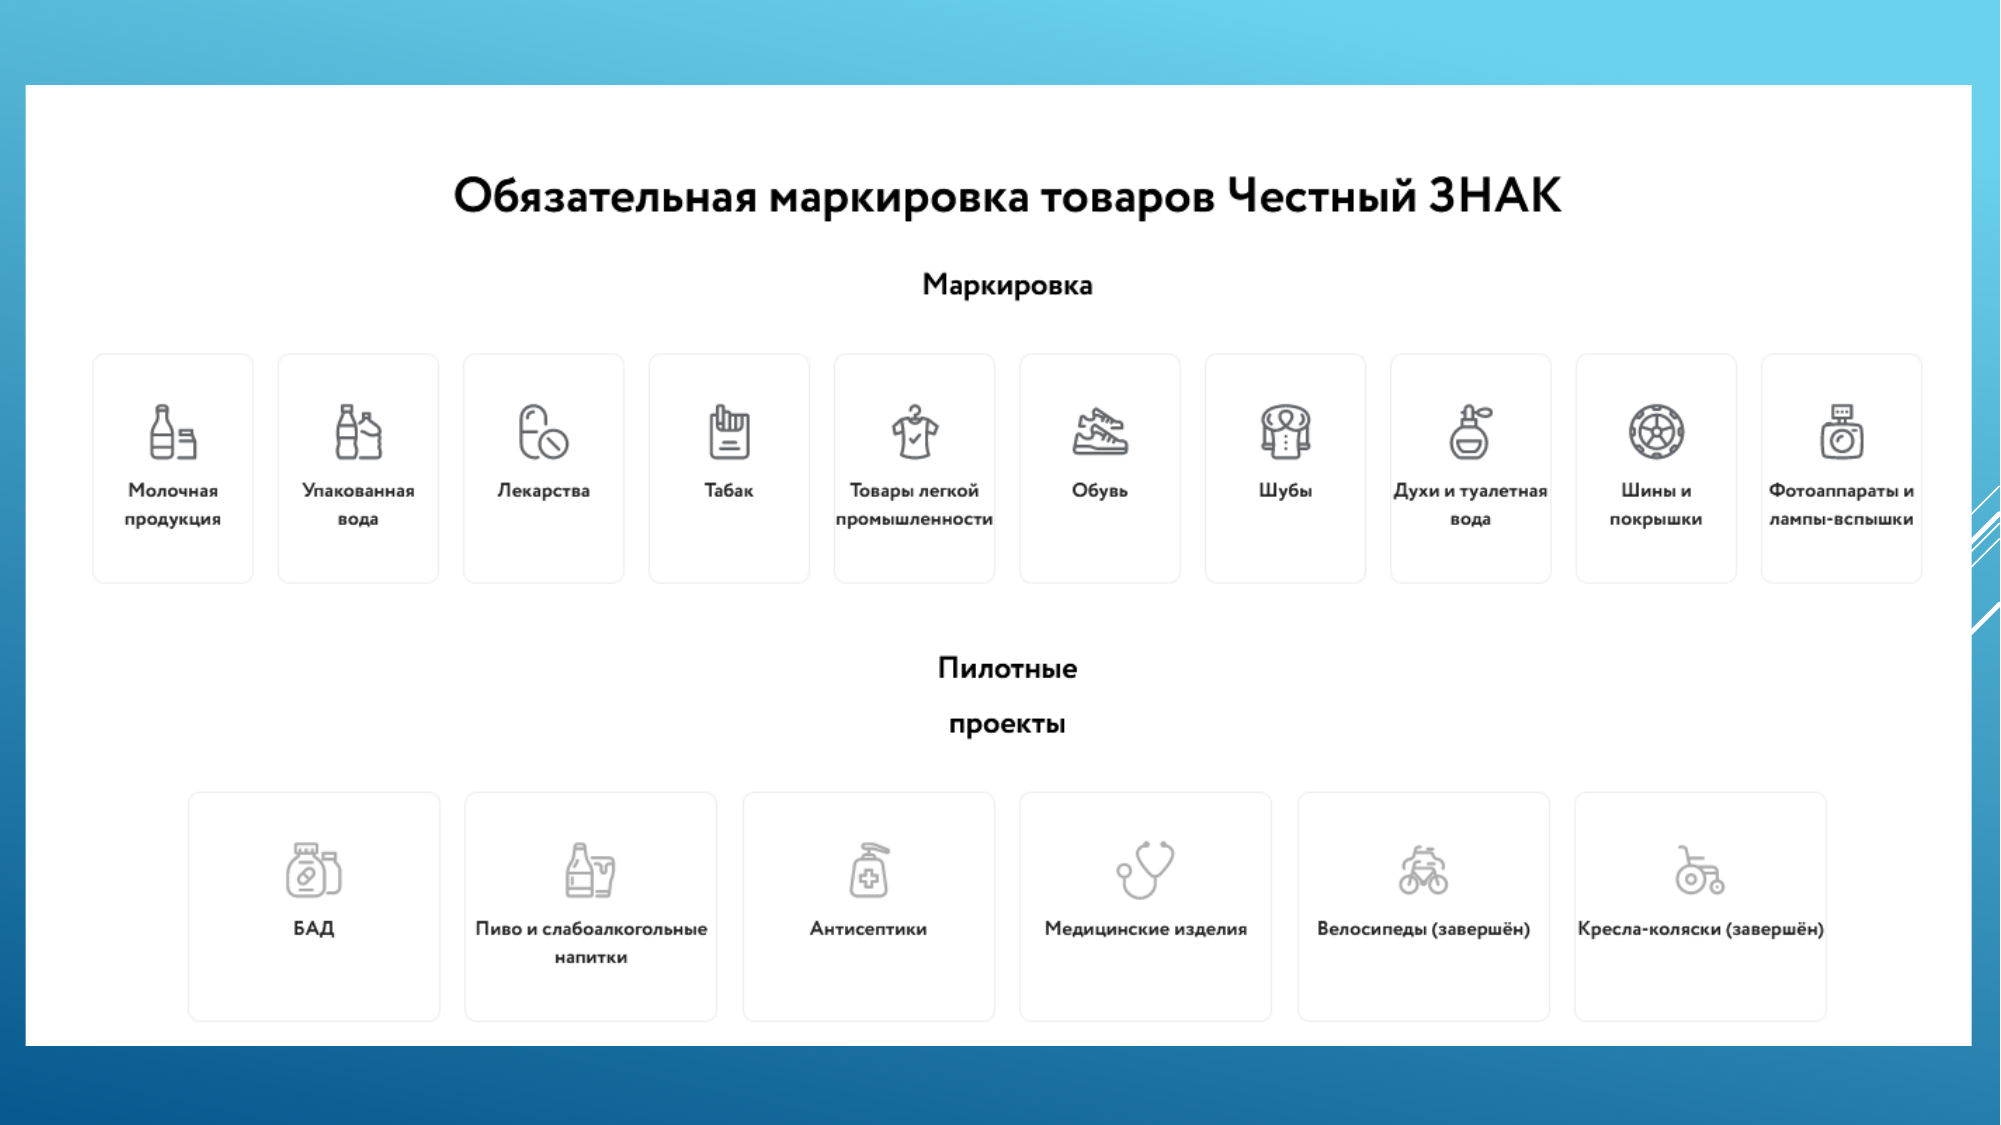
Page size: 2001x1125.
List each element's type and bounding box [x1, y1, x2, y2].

picture [25, 85, 1972, 1047]
